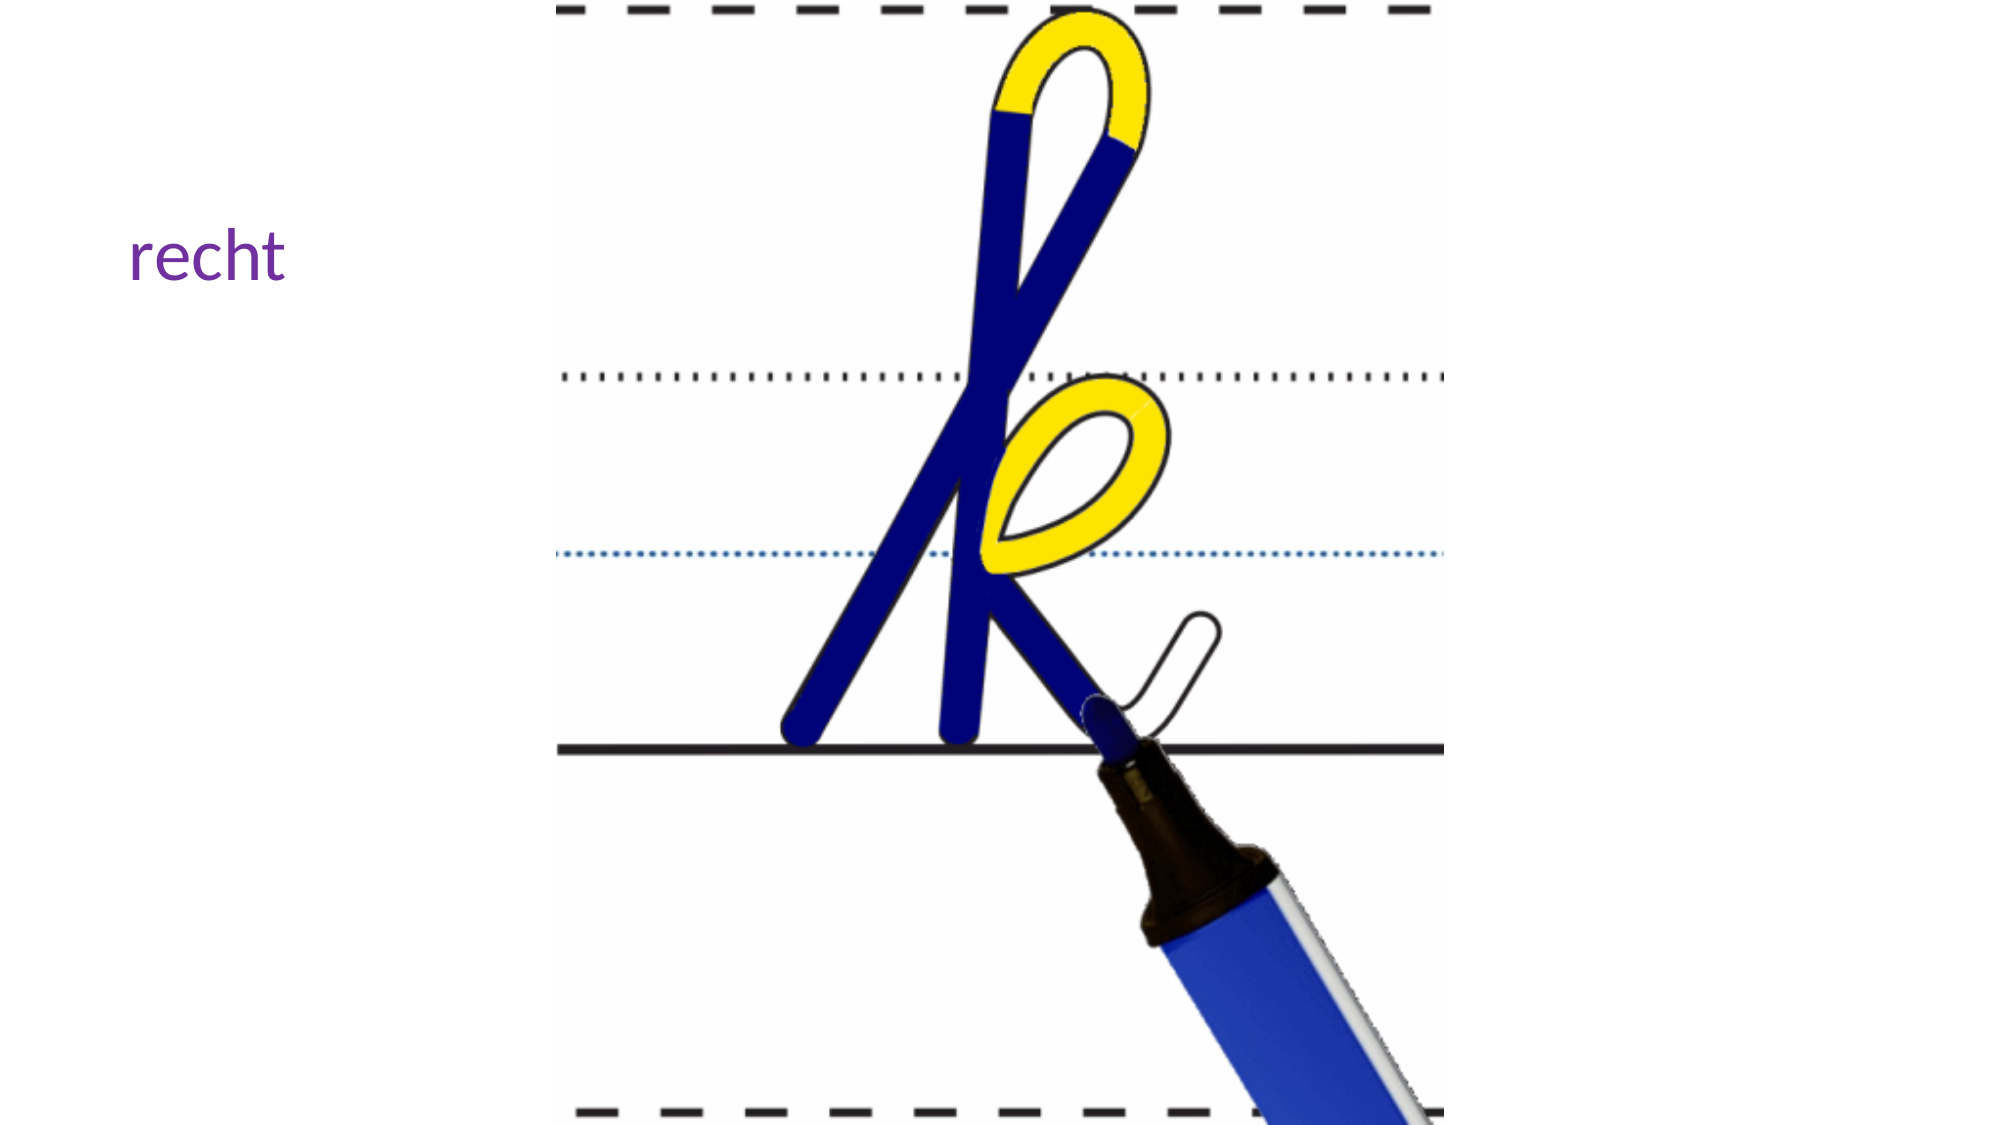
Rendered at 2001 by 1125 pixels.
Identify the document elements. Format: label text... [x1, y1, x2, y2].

text_box recht [114, 198, 302, 303]
picture [556, 0, 1444, 1125]
